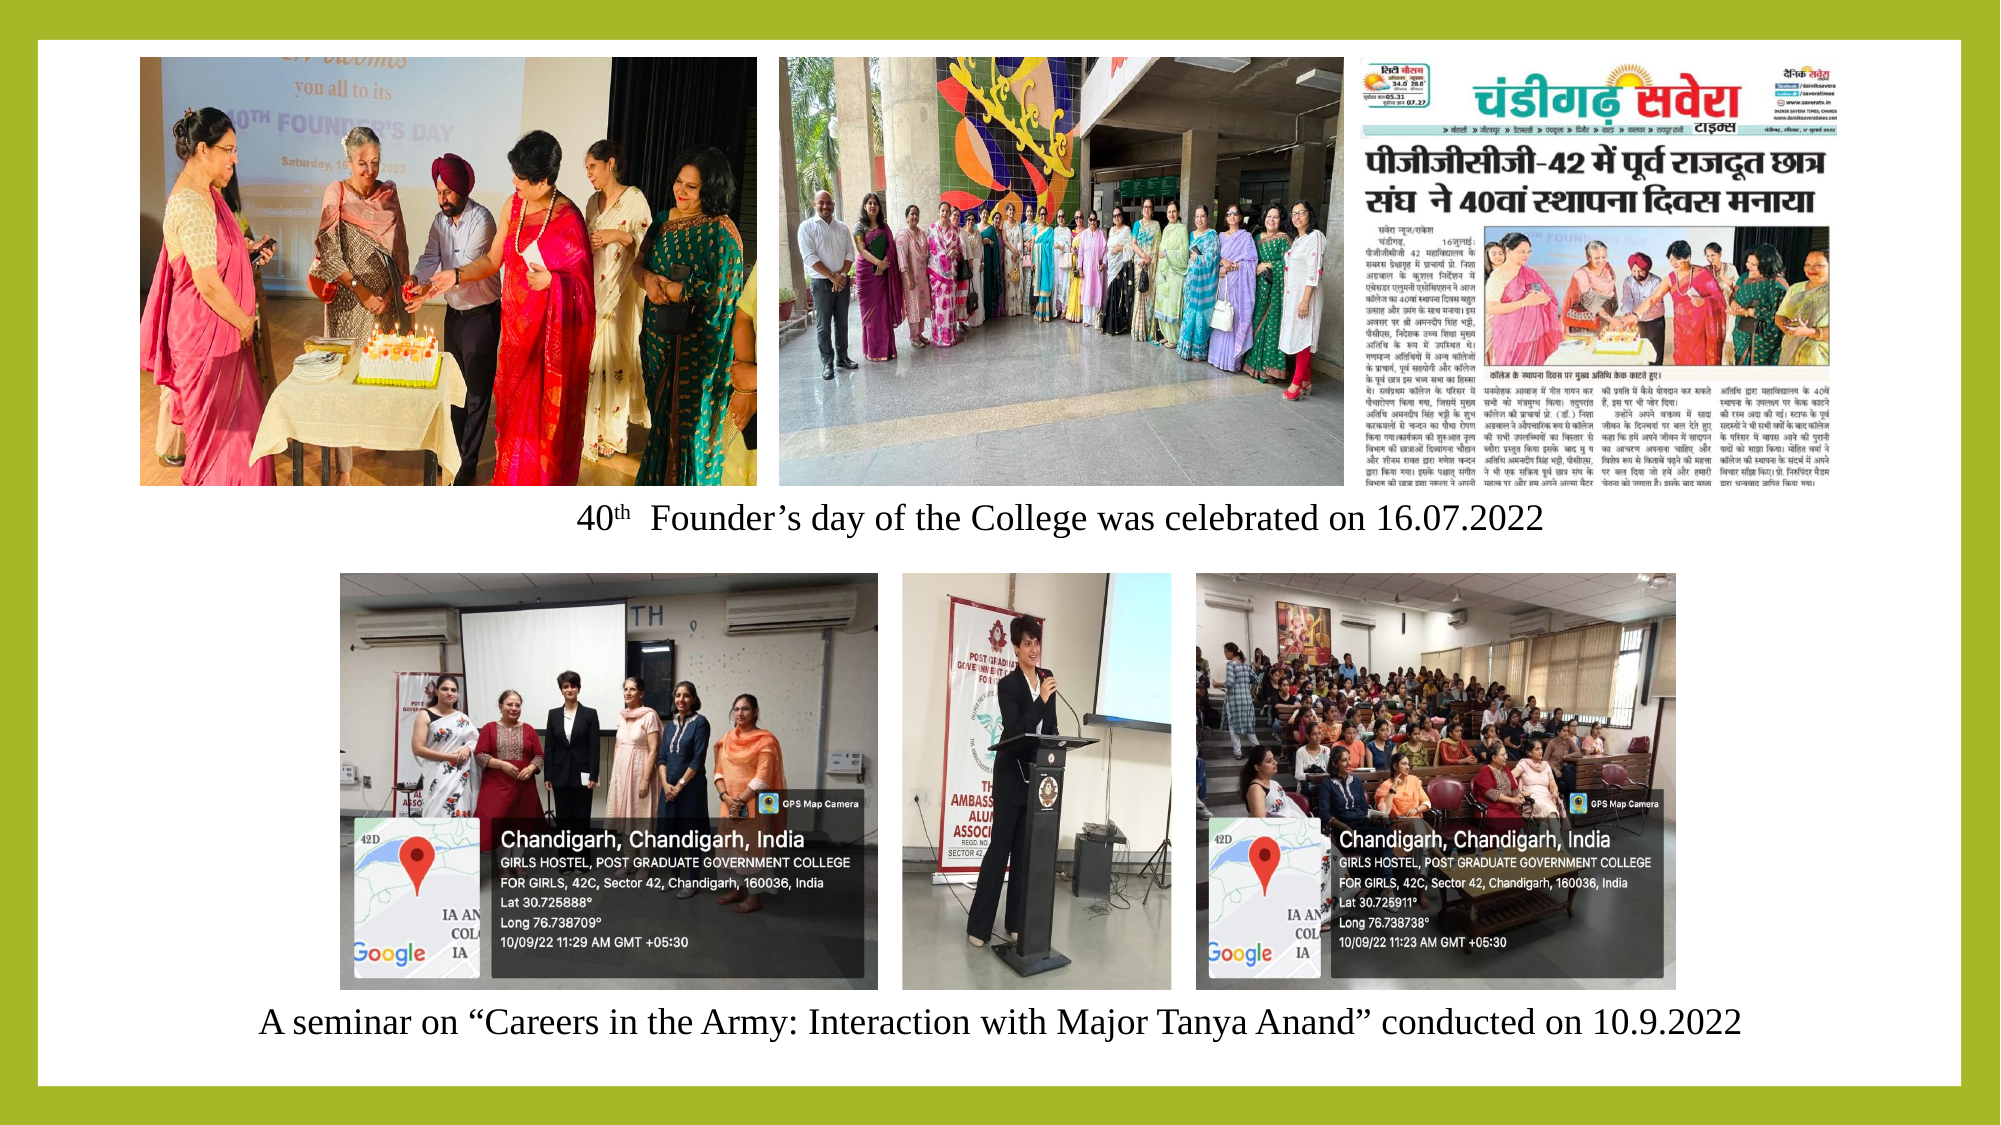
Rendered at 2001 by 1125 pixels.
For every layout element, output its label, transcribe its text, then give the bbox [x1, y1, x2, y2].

text_box 40th Founder’s day of the College was celebrated on 16.07.2022 [561, 497, 1561, 546]
text_box A seminar on “Careers in the Army: Interaction with Major Tanya Anand” conducted on 10.9.2022 [243, 989, 1783, 1050]
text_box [340, 572, 1676, 991]
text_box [139, 57, 1837, 486]
